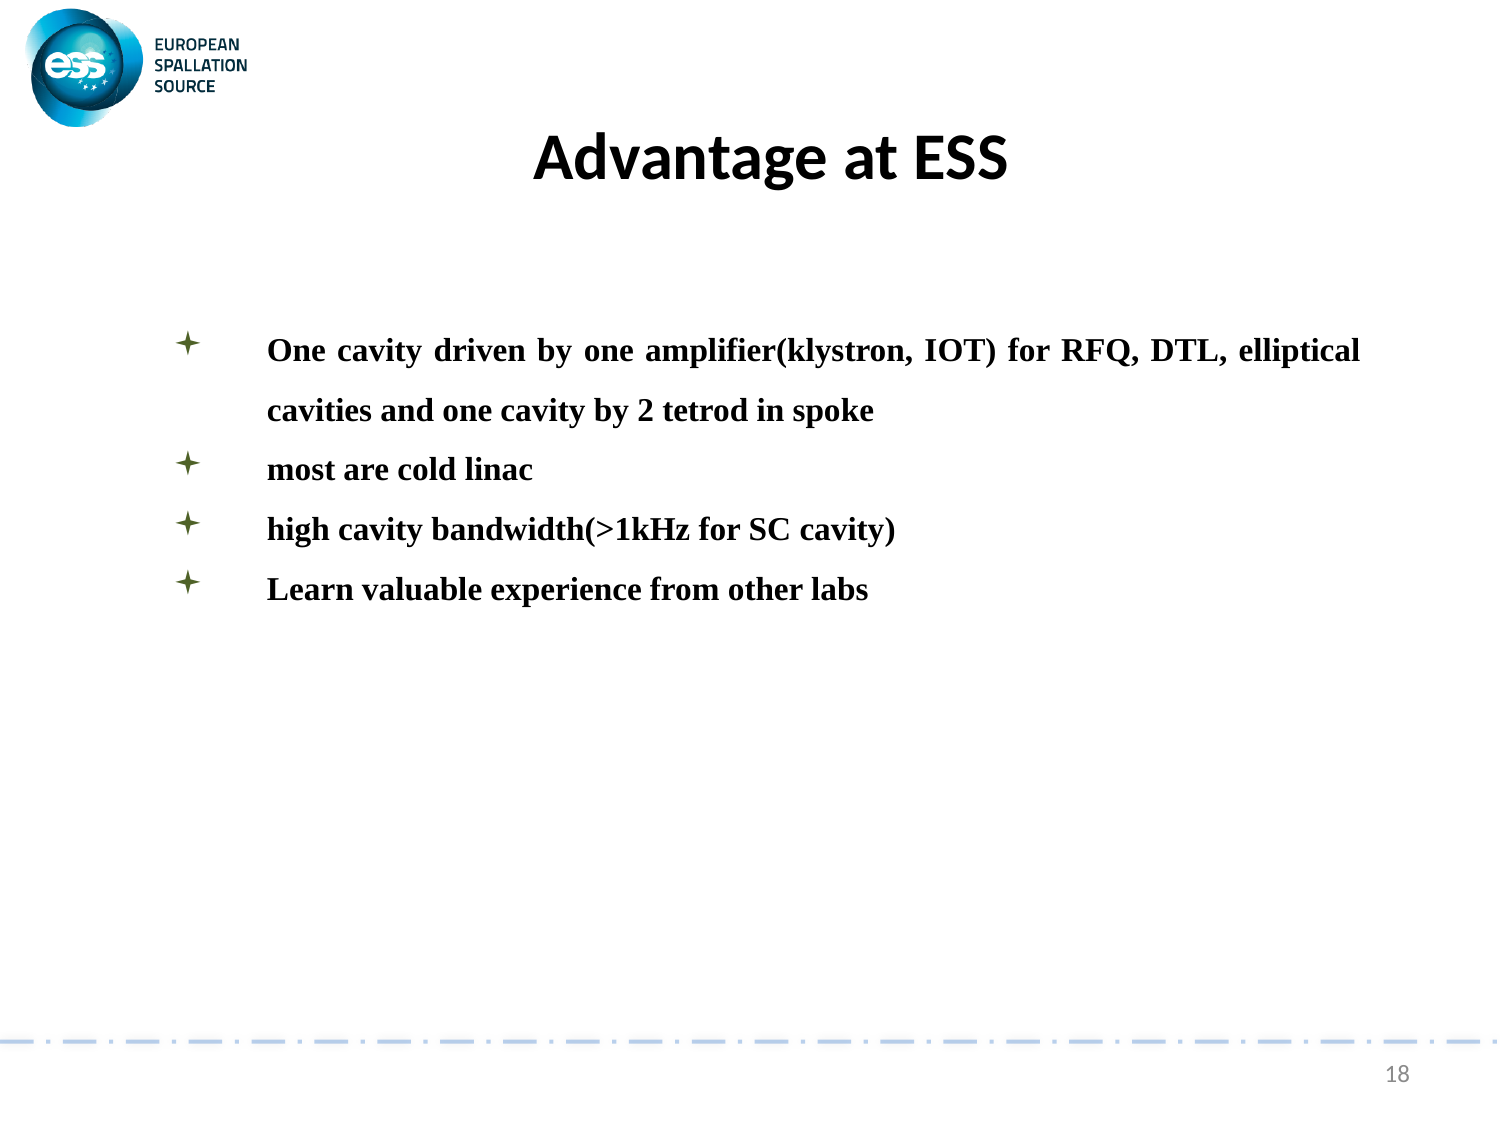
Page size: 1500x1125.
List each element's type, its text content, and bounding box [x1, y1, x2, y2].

picture [77, 8, 247, 127]
picture [46, 32, 110, 82]
text_box One cavity driven by one amplifier(klystron, IOT) for RFQ, DTL, elliptical cavities and one cavity by 2 tetrod in spoke most are cold linac high cavity bandwidth(>1kHz for SC cavity) Learn valuable experience from other labs [157, 300, 1378, 675]
slide_number 18 [1074, 1042, 1425, 1103]
picture [25, 8, 65, 127]
title Advantage at ESS [231, 72, 1311, 234]
